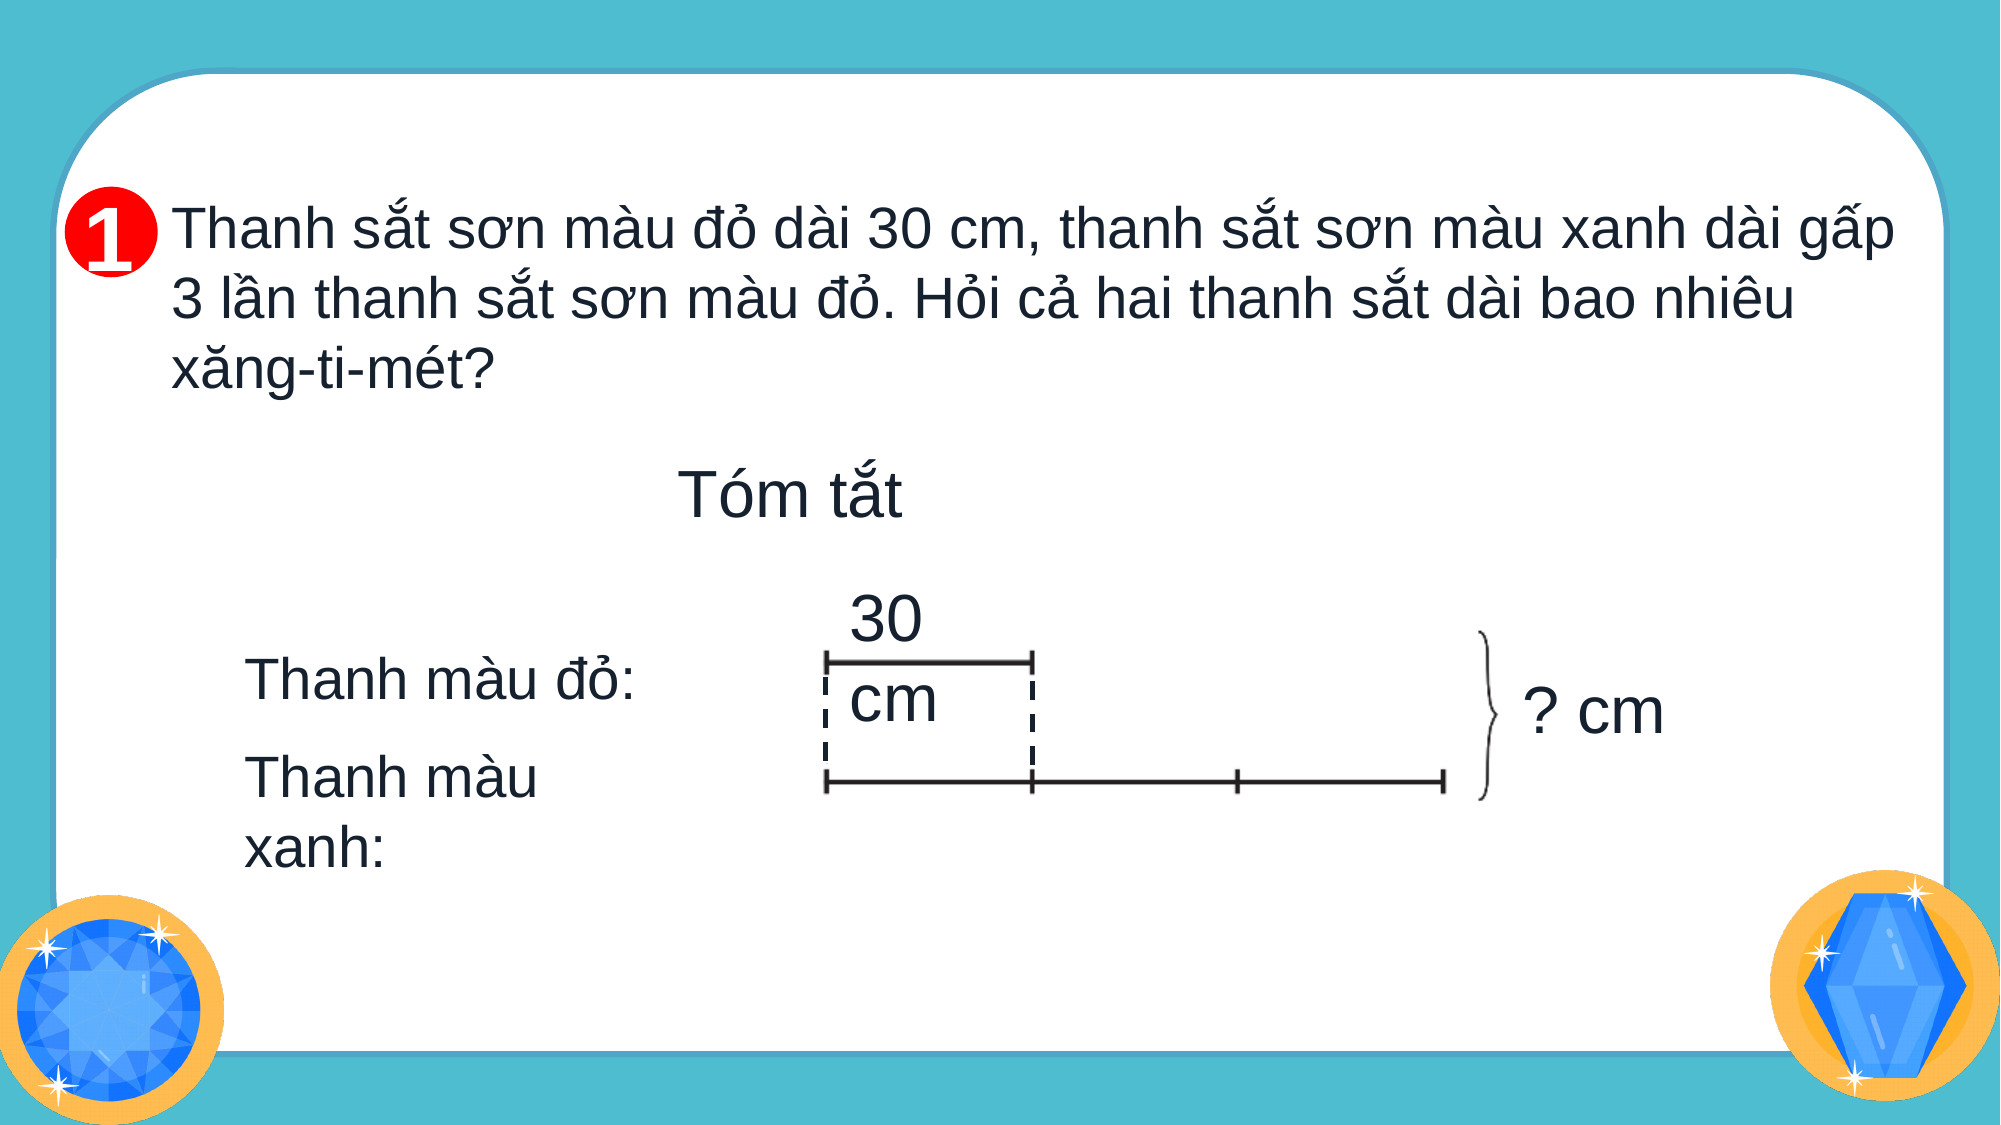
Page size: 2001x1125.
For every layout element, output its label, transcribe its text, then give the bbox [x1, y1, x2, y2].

text_box 30 cm [834, 685, 1028, 743]
text_box 30 cm [834, 567, 1042, 641]
picture [816, 763, 1453, 803]
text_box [60, 172, 158, 300]
text_box 30 cm [1037, 684, 1042, 743]
picture [1770, 870, 2000, 1101]
picture [1475, 609, 1508, 838]
text_box [53, 70, 1947, 1055]
picture [816, 642, 1042, 677]
text_box Thanh màu đỏ: [229, 633, 659, 719]
text_box ? cm [1513, 659, 1723, 755]
text_box Tóm tắt [663, 443, 1007, 539]
picture [0, 895, 224, 1125]
text_box Thanh sắt sơn màu đỏ dài 30 cm, thanh sắt sơn màu xanh dài gấp 3 lần thanh sắt sơn màu đỏ. Hỏi cả hai thanh sắt dài bao nhiêu xăng-ti-mét? [156, 182, 1921, 408]
text_box Thanh màu xanh: [229, 732, 698, 887]
